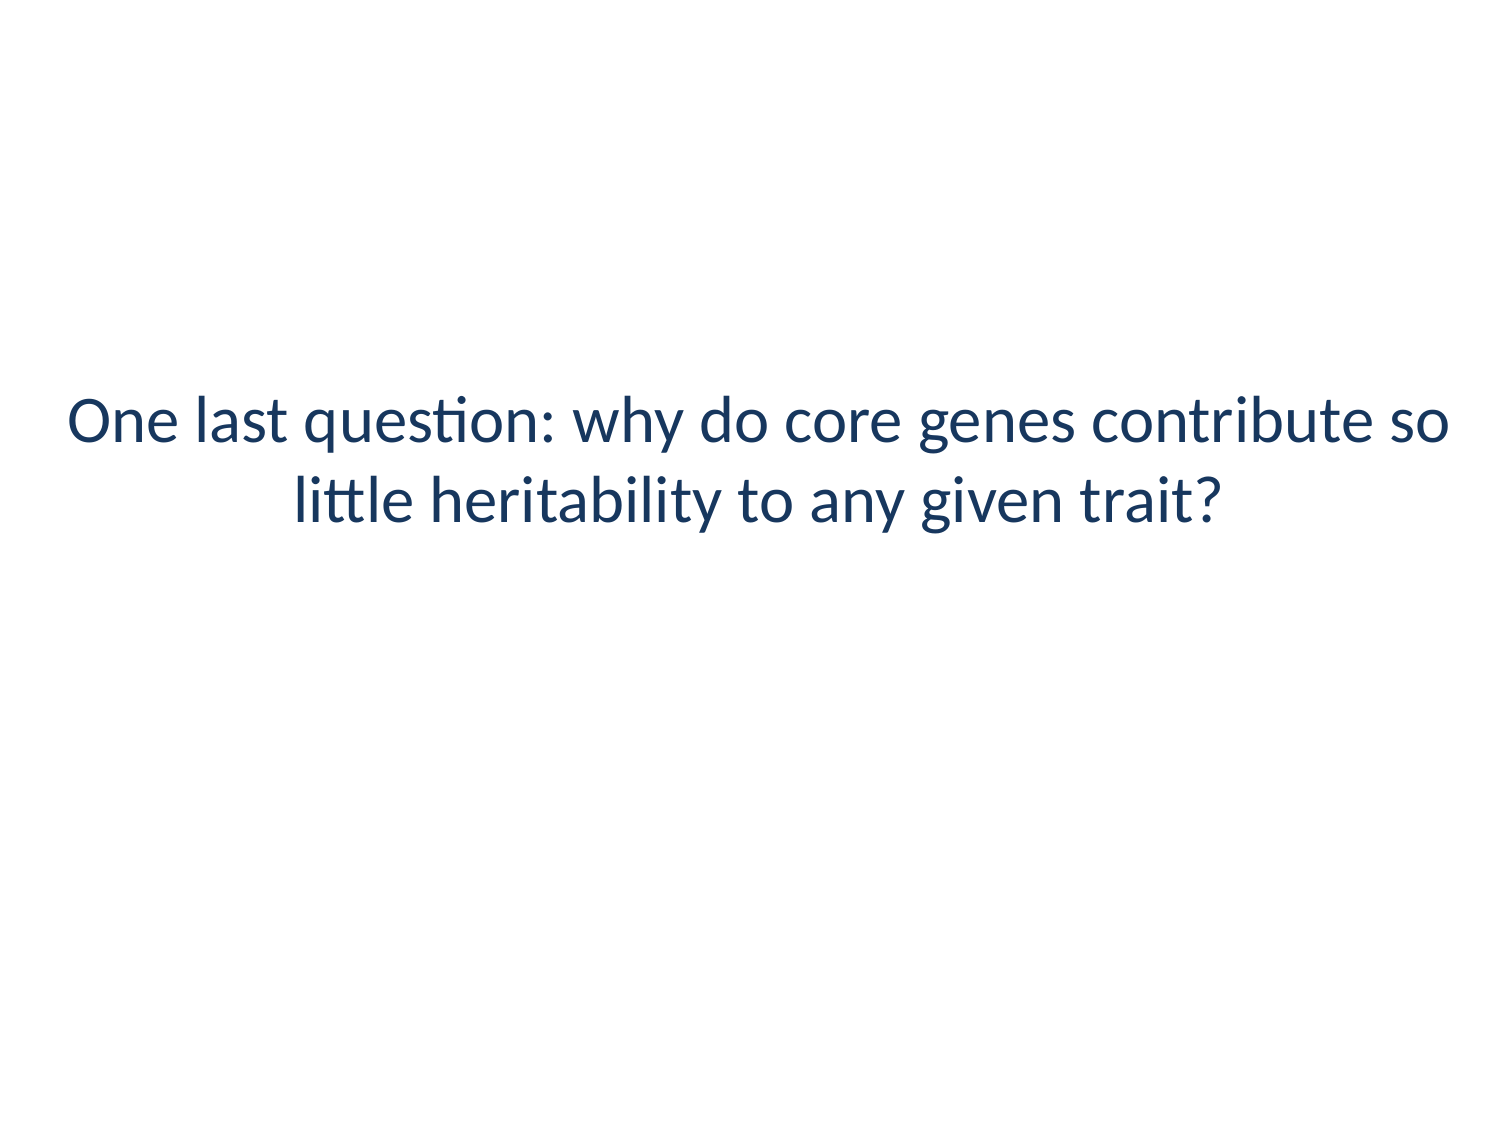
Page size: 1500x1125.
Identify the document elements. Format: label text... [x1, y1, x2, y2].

title One last question: why do core genes contribute so little heritability to any given trait? [44, 362, 1474, 550]
